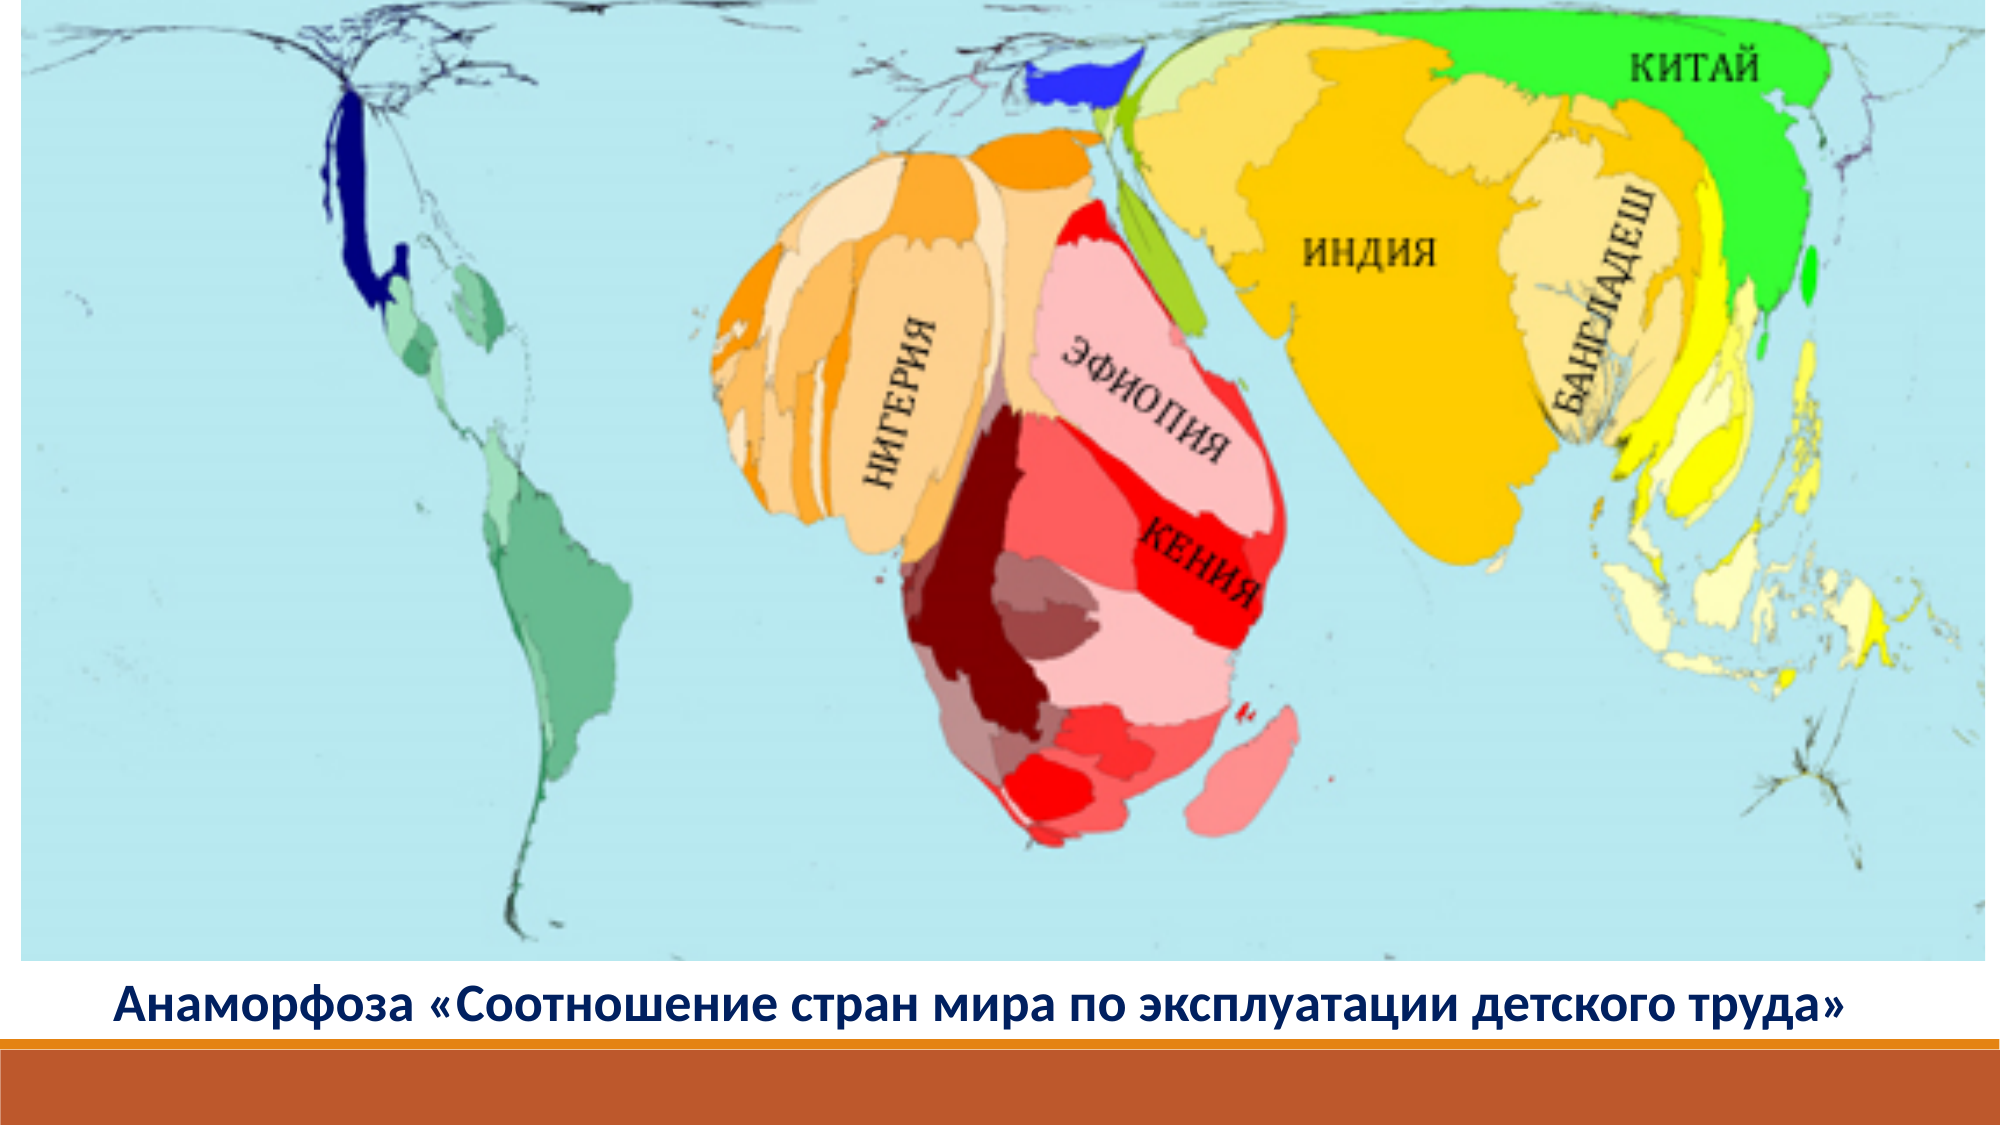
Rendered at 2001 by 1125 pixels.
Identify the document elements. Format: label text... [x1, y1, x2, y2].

text_box Анаморфоза «Соотношение стран мира по эксплуатации детского труда» [98, 971, 1868, 1040]
picture [20, 0, 1986, 961]
